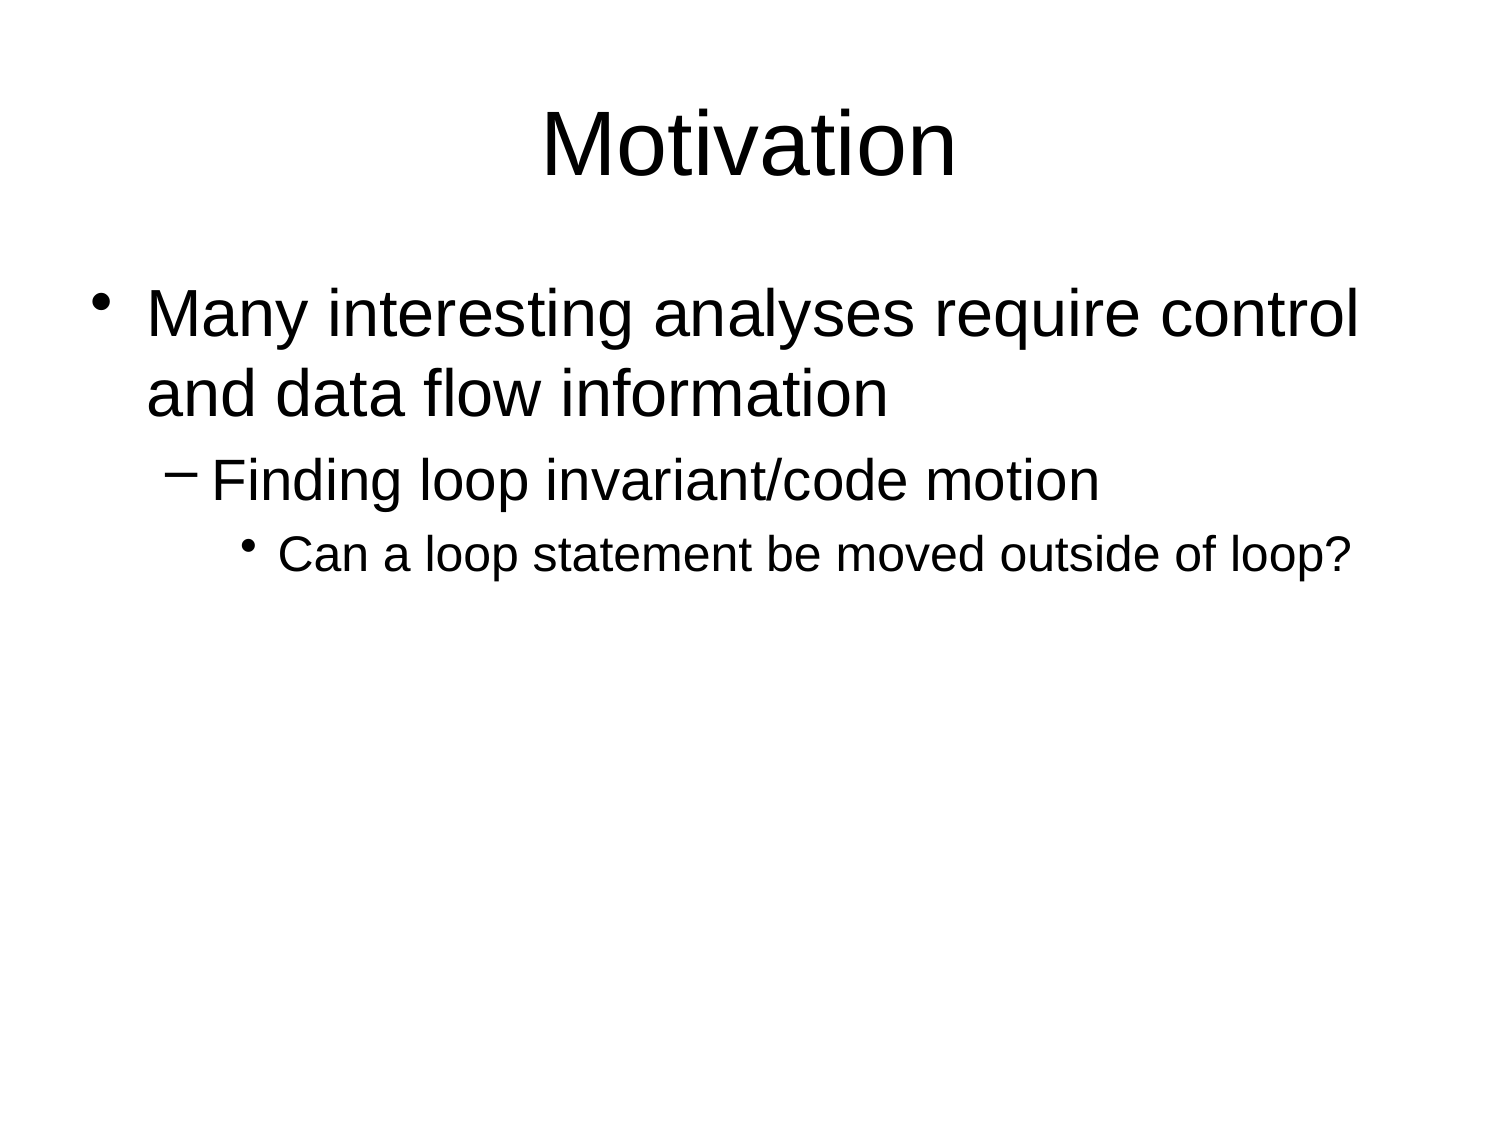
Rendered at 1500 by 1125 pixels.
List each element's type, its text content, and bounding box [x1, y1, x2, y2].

title Motivation [75, 45, 1425, 233]
list Many interesting analyses require control and data flow information Finding loop invariant/code motion Can a loop statement be moved outside of loop? [75, 262, 1425, 1005]
